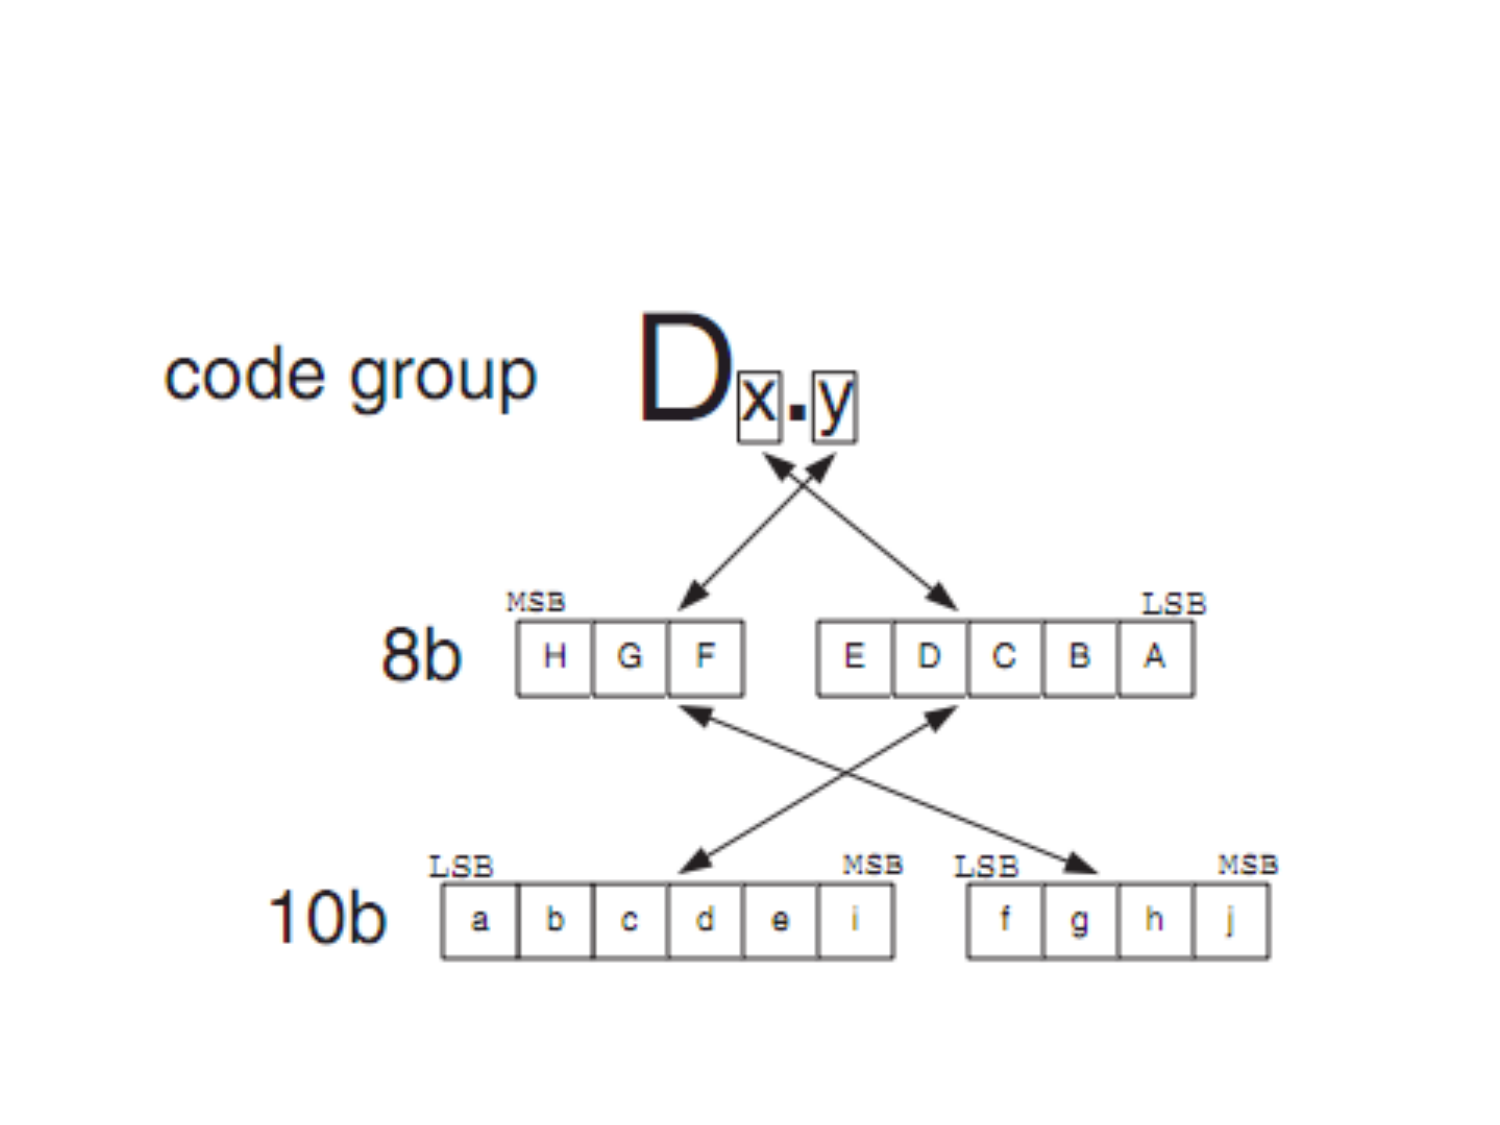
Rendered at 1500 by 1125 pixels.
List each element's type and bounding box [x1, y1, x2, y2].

picture [149, 287, 1351, 995]
